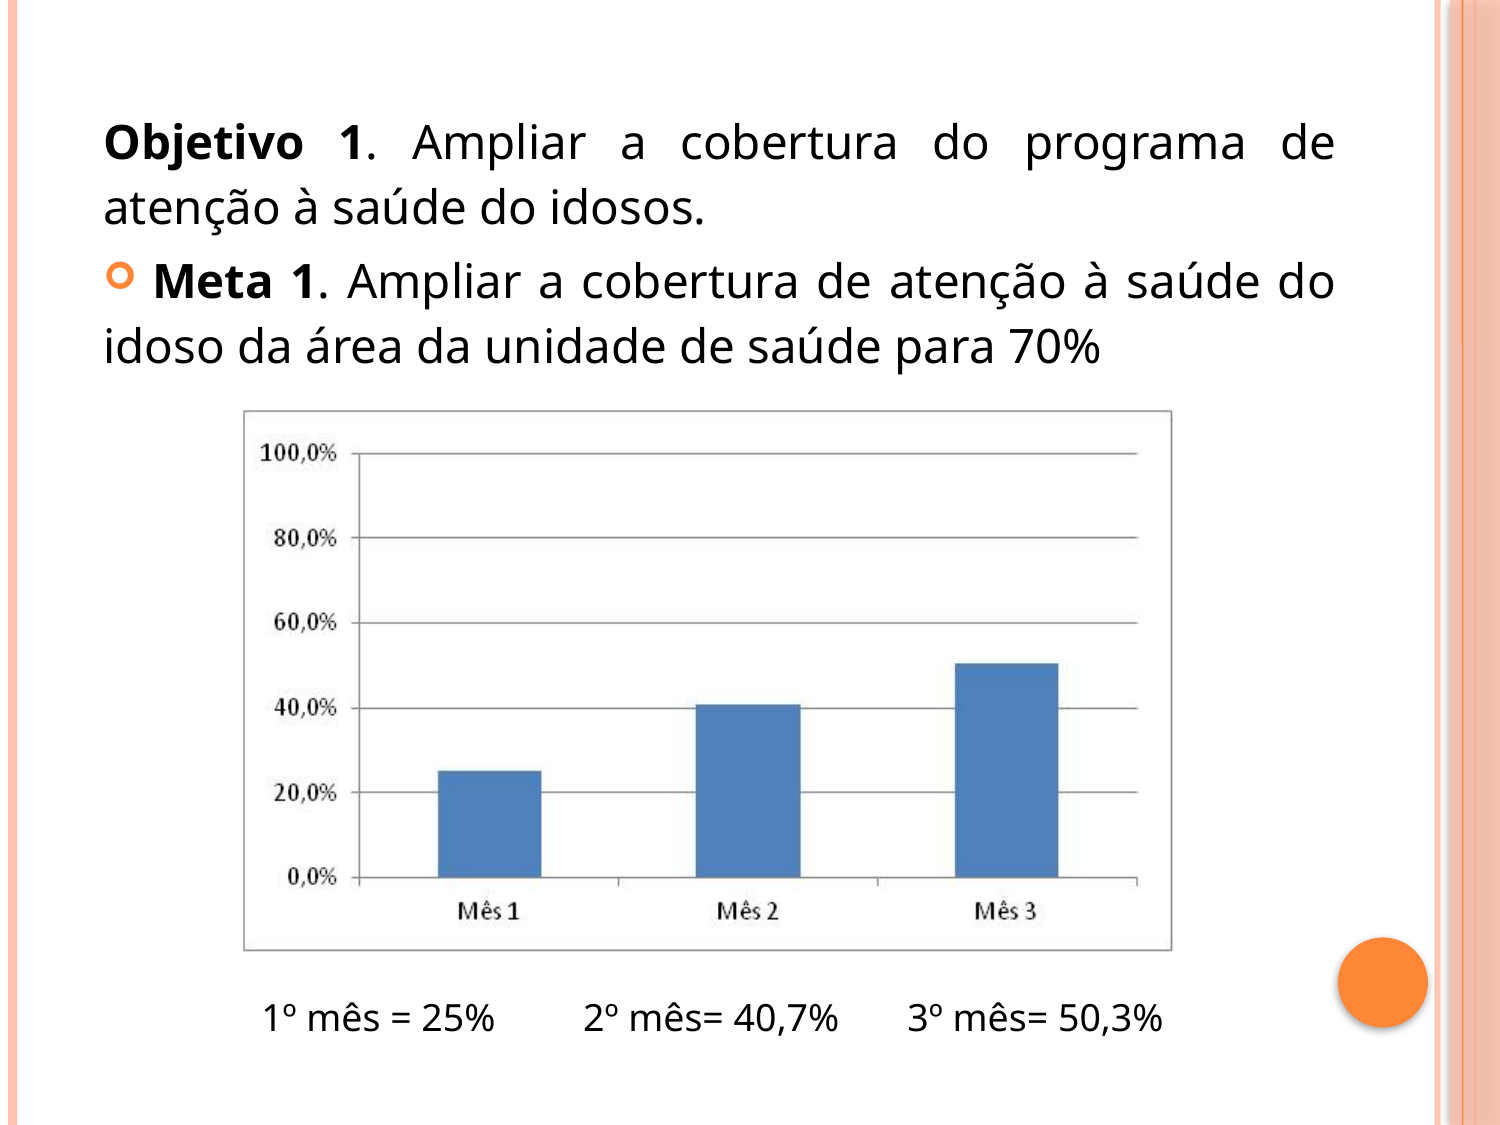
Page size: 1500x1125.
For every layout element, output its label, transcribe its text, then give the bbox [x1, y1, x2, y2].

list Objetivo 1. Ampliar a cobertura do programa de atenção à saúde do idosos. Meta 1. Ampliar a cobertura de atenção à saúde do idoso da área da unidade de saúde para 70% [88, 101, 1353, 386]
text_box 1º mês = 25% 2º mês= 40,7% 3º mês= 50,3% [206, 986, 1220, 1046]
picture [241, 409, 1175, 953]
